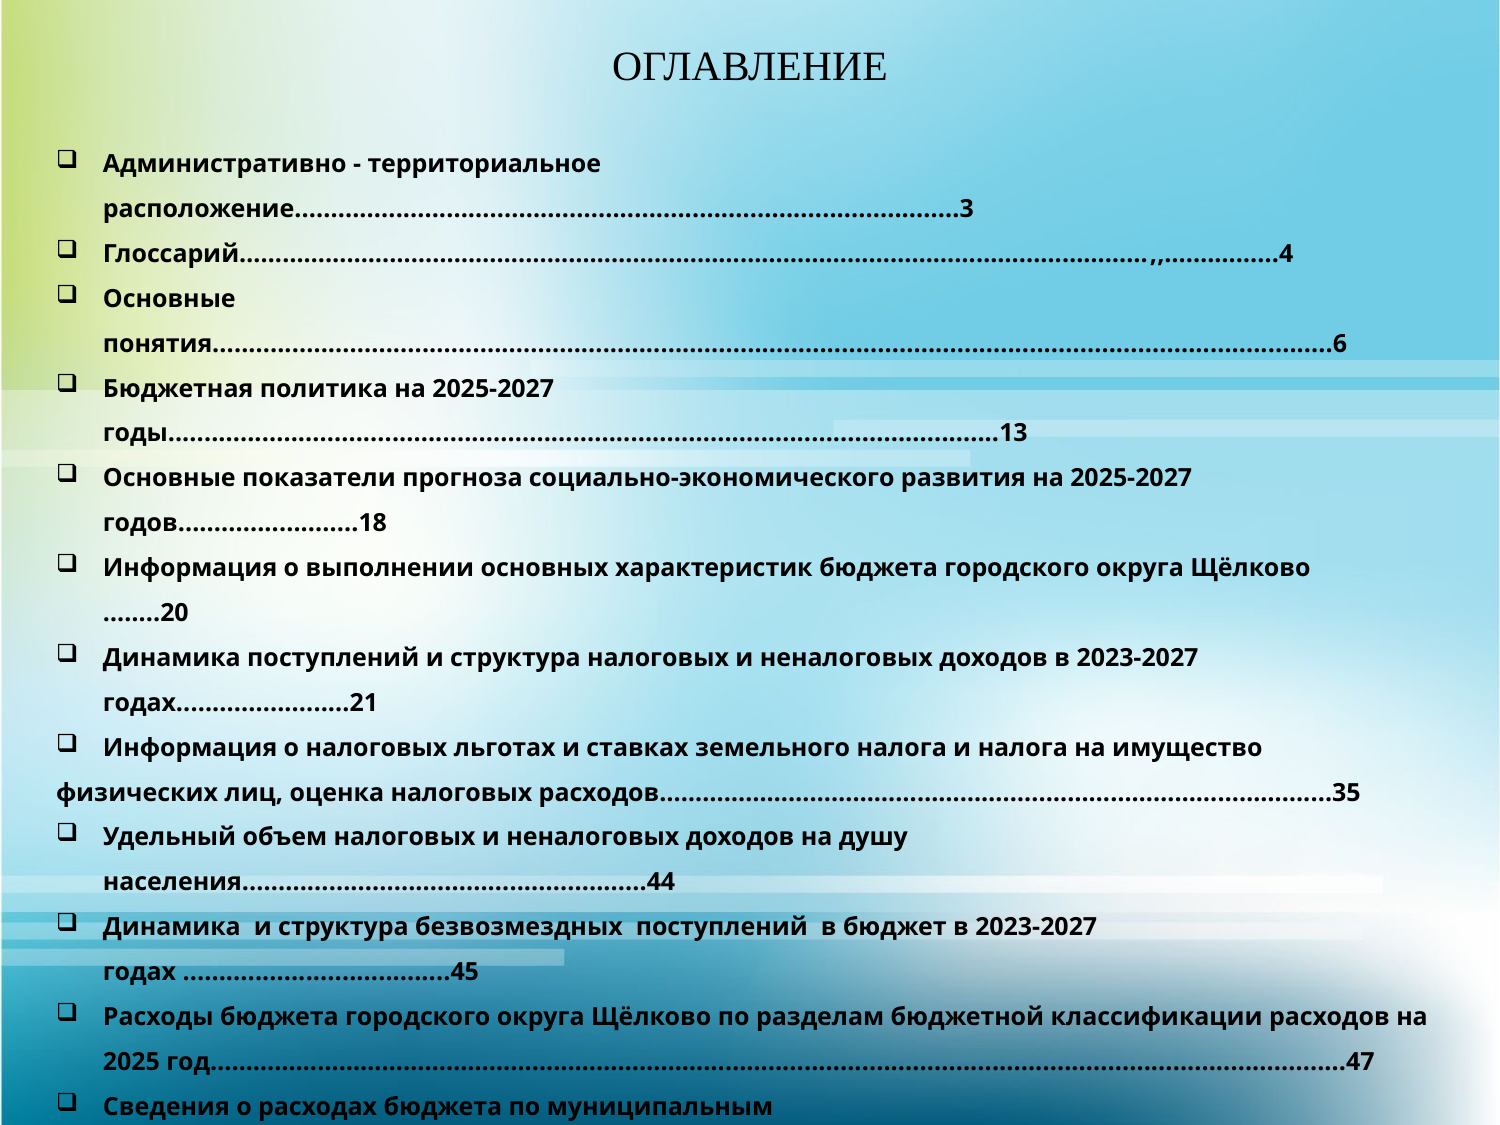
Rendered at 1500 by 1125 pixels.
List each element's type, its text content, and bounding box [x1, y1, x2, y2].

text_box Административно - территориальное расположение............................................................................................3 Глоссарий………………………………….……………………………………………………………...……………,,….………...4 Основные понятия...........................................................................................................................................................6 Бюджетная политика на 2025-2027 годы...................................................................................................................13 Основные показатели прогноза социально-экономического развития на 2025-2027 годов.........................18 Информация о выполнении основных характеристик бюджета городского округа Щёлково ……..20 Динамика поступлений и структура налоговых и неналоговых доходов в 2023-2027 годах........................21 Информация о налоговых льготах и ставках земельного налога и налога на имущество физических лиц, оценка налоговых расходов………………………………………….…..………………………………....35 Удельный объем налоговых и неналоговых доходов на душу населения........................................................44 Динамика и структура безвозмездных поступлений в бюджет в 2023-2027 годах .....................................45 Расходы бюджета городского округа Щёлково по разделам бюджетной классификации расходов на 2025 год……………………………………………………………………................................................................................47 Сведения о расходах бюджета по муниципальным программам.....................................................................49 Целевые показатели муниципальных программ....................................................................................................51 Информация об общественно значимых проектах городского округа Щёлково..........................................................................................................................................................................77 Расходы бюджета городского округа Щёлково с учётом интересов целевых групп пользователей на 2025 год и на плановый период 2026 и 2027 годов………………………………………………………………………..78 Расходы бюджета в расчете на душу населения.................................................................................................79 Контактная информация.............................................................................................................................................80 [41, 125, 1465, 1125]
text_box ОГЛАВЛЕНИЕ [159, 30, 1341, 96]
picture [0, 0, 1500, 1125]
